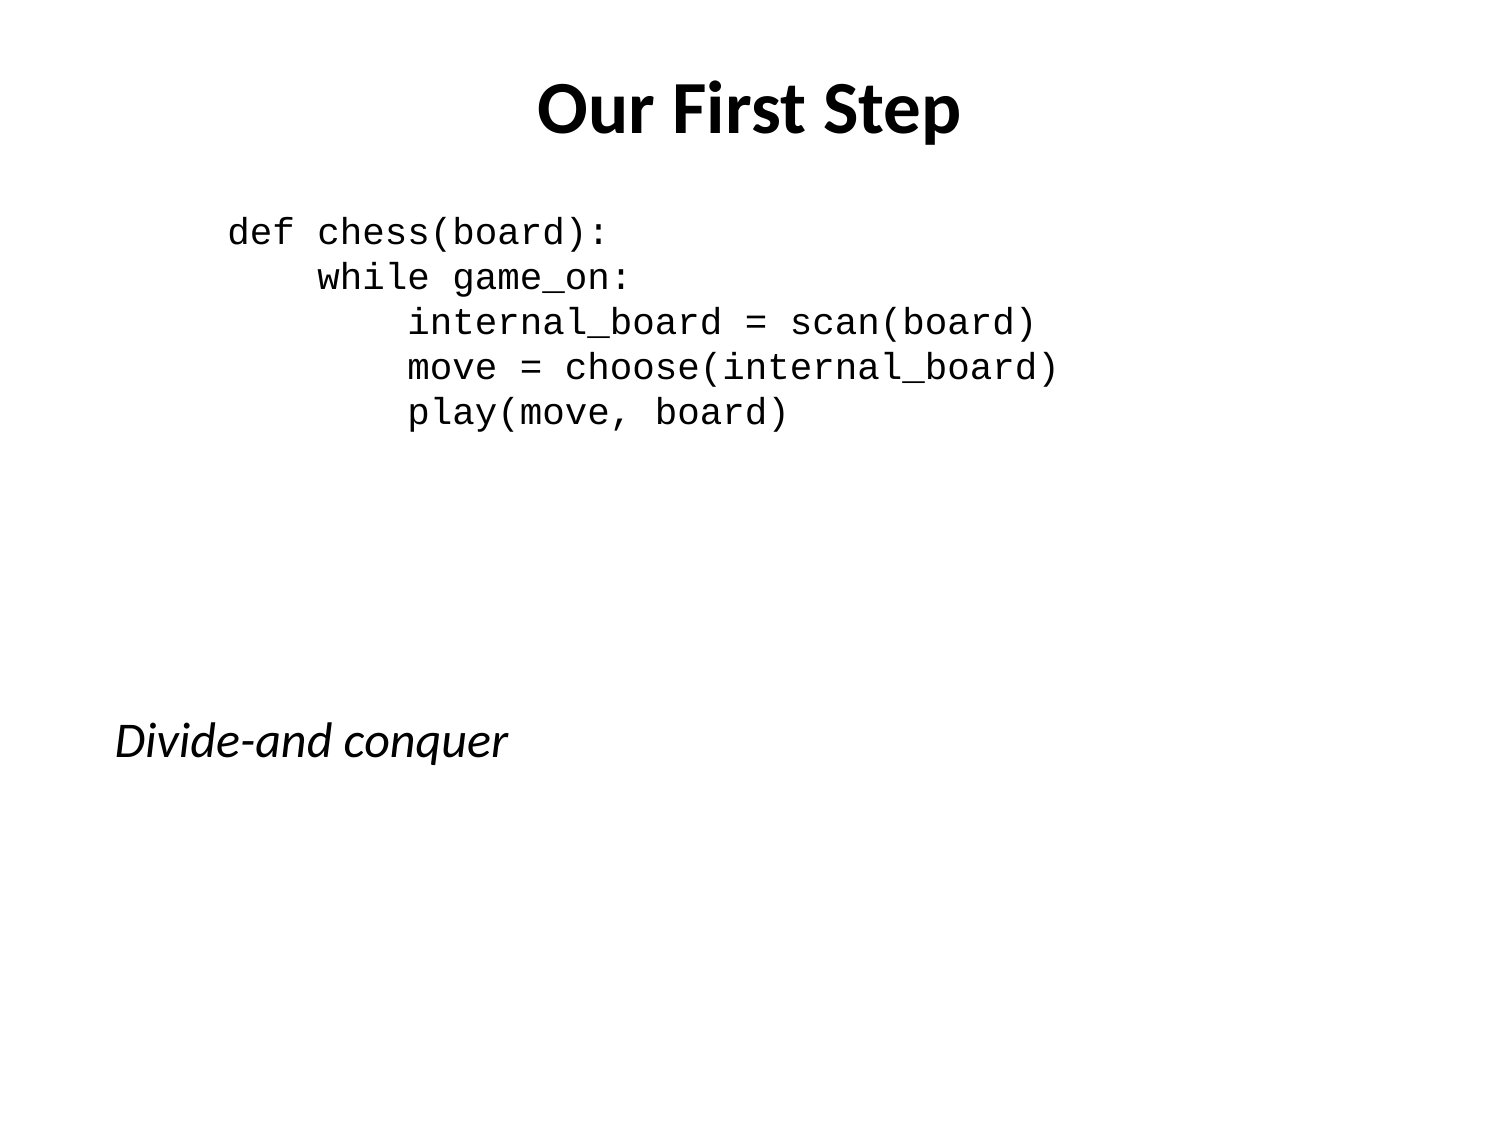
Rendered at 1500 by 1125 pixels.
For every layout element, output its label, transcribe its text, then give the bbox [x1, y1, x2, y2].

title Our First Step [75, 45, 1425, 163]
text_box def chess(board): while game_on: internal_board = scan(board) move = choose(internal_board) play(move, board) [212, 199, 1313, 530]
text_box Divide-and conquer [99, 699, 1450, 775]
